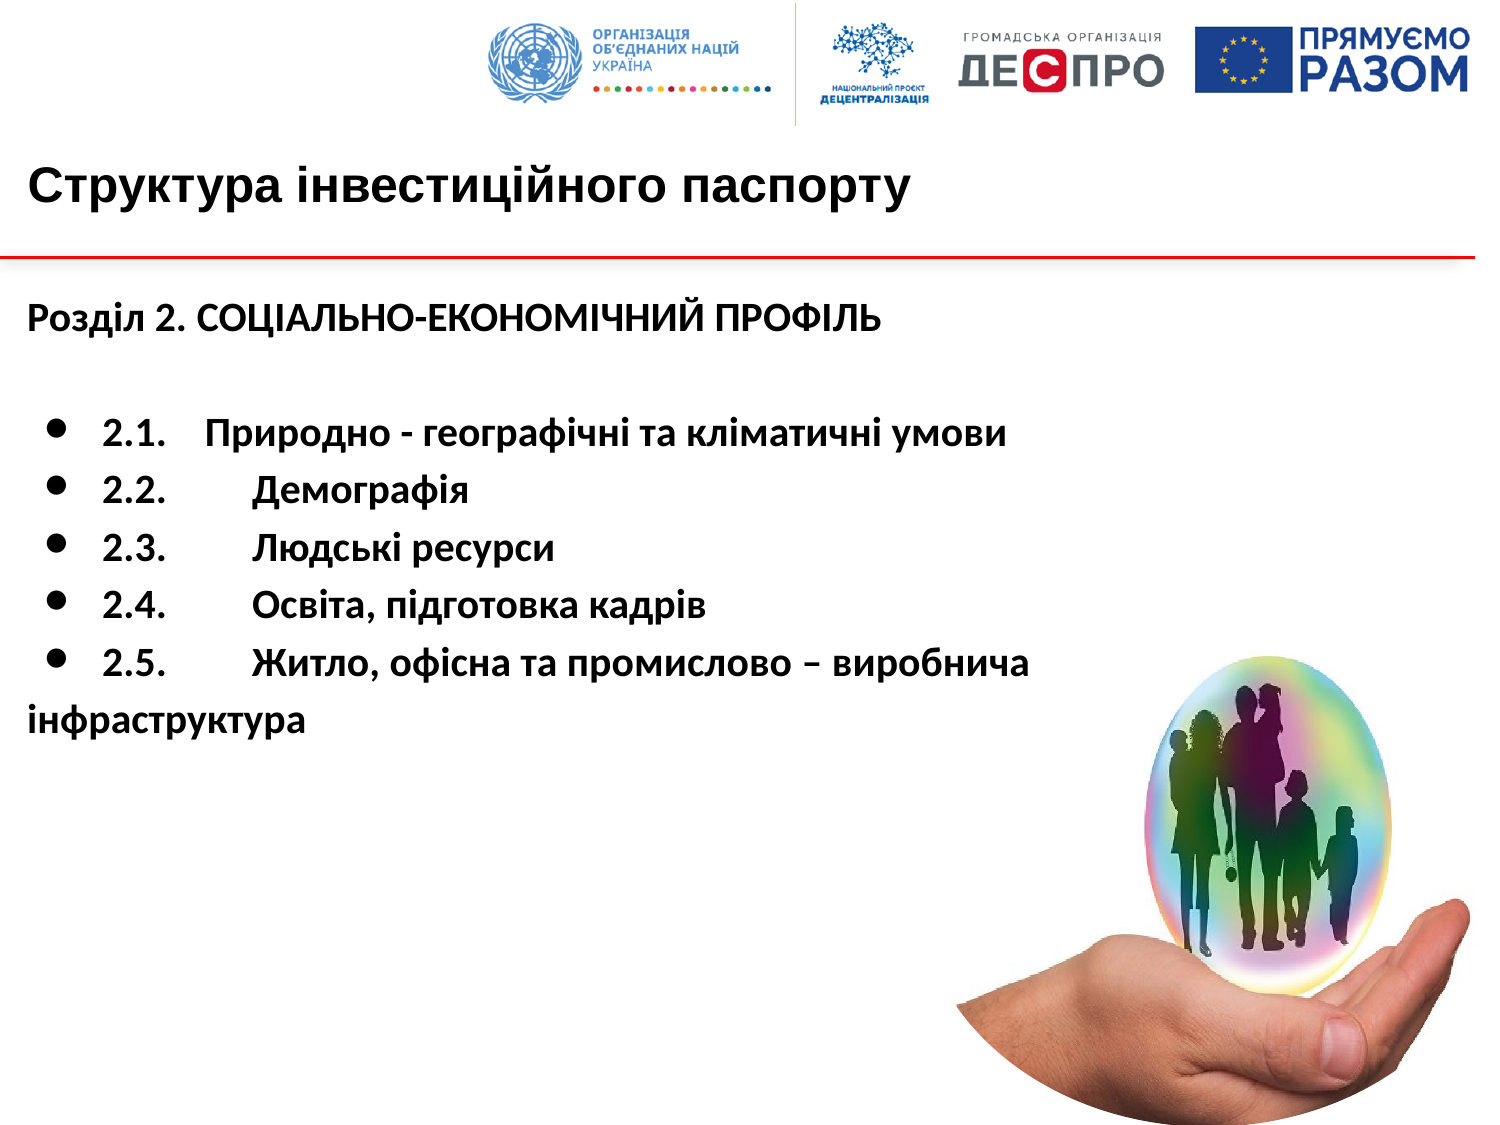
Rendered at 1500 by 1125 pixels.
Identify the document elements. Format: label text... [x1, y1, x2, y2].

text_box Розділ 2. СОЦІАЛЬНО-ЕКОНОМІЧНИЙ ПРОФІЛЬ 2.1. Природно - географічні та кліматичні умови 2.2. Демографія 2.3. Людські ресурси 2.4. Освіта, підготовка кадрів 2.5. Житло, офісна та промислово – виробнича інфраструктура [12, 267, 1480, 784]
text_box Структура інвестиційного паспорту [12, 137, 1138, 245]
picture [483, 3, 1475, 127]
picture [916, 642, 1500, 1125]
